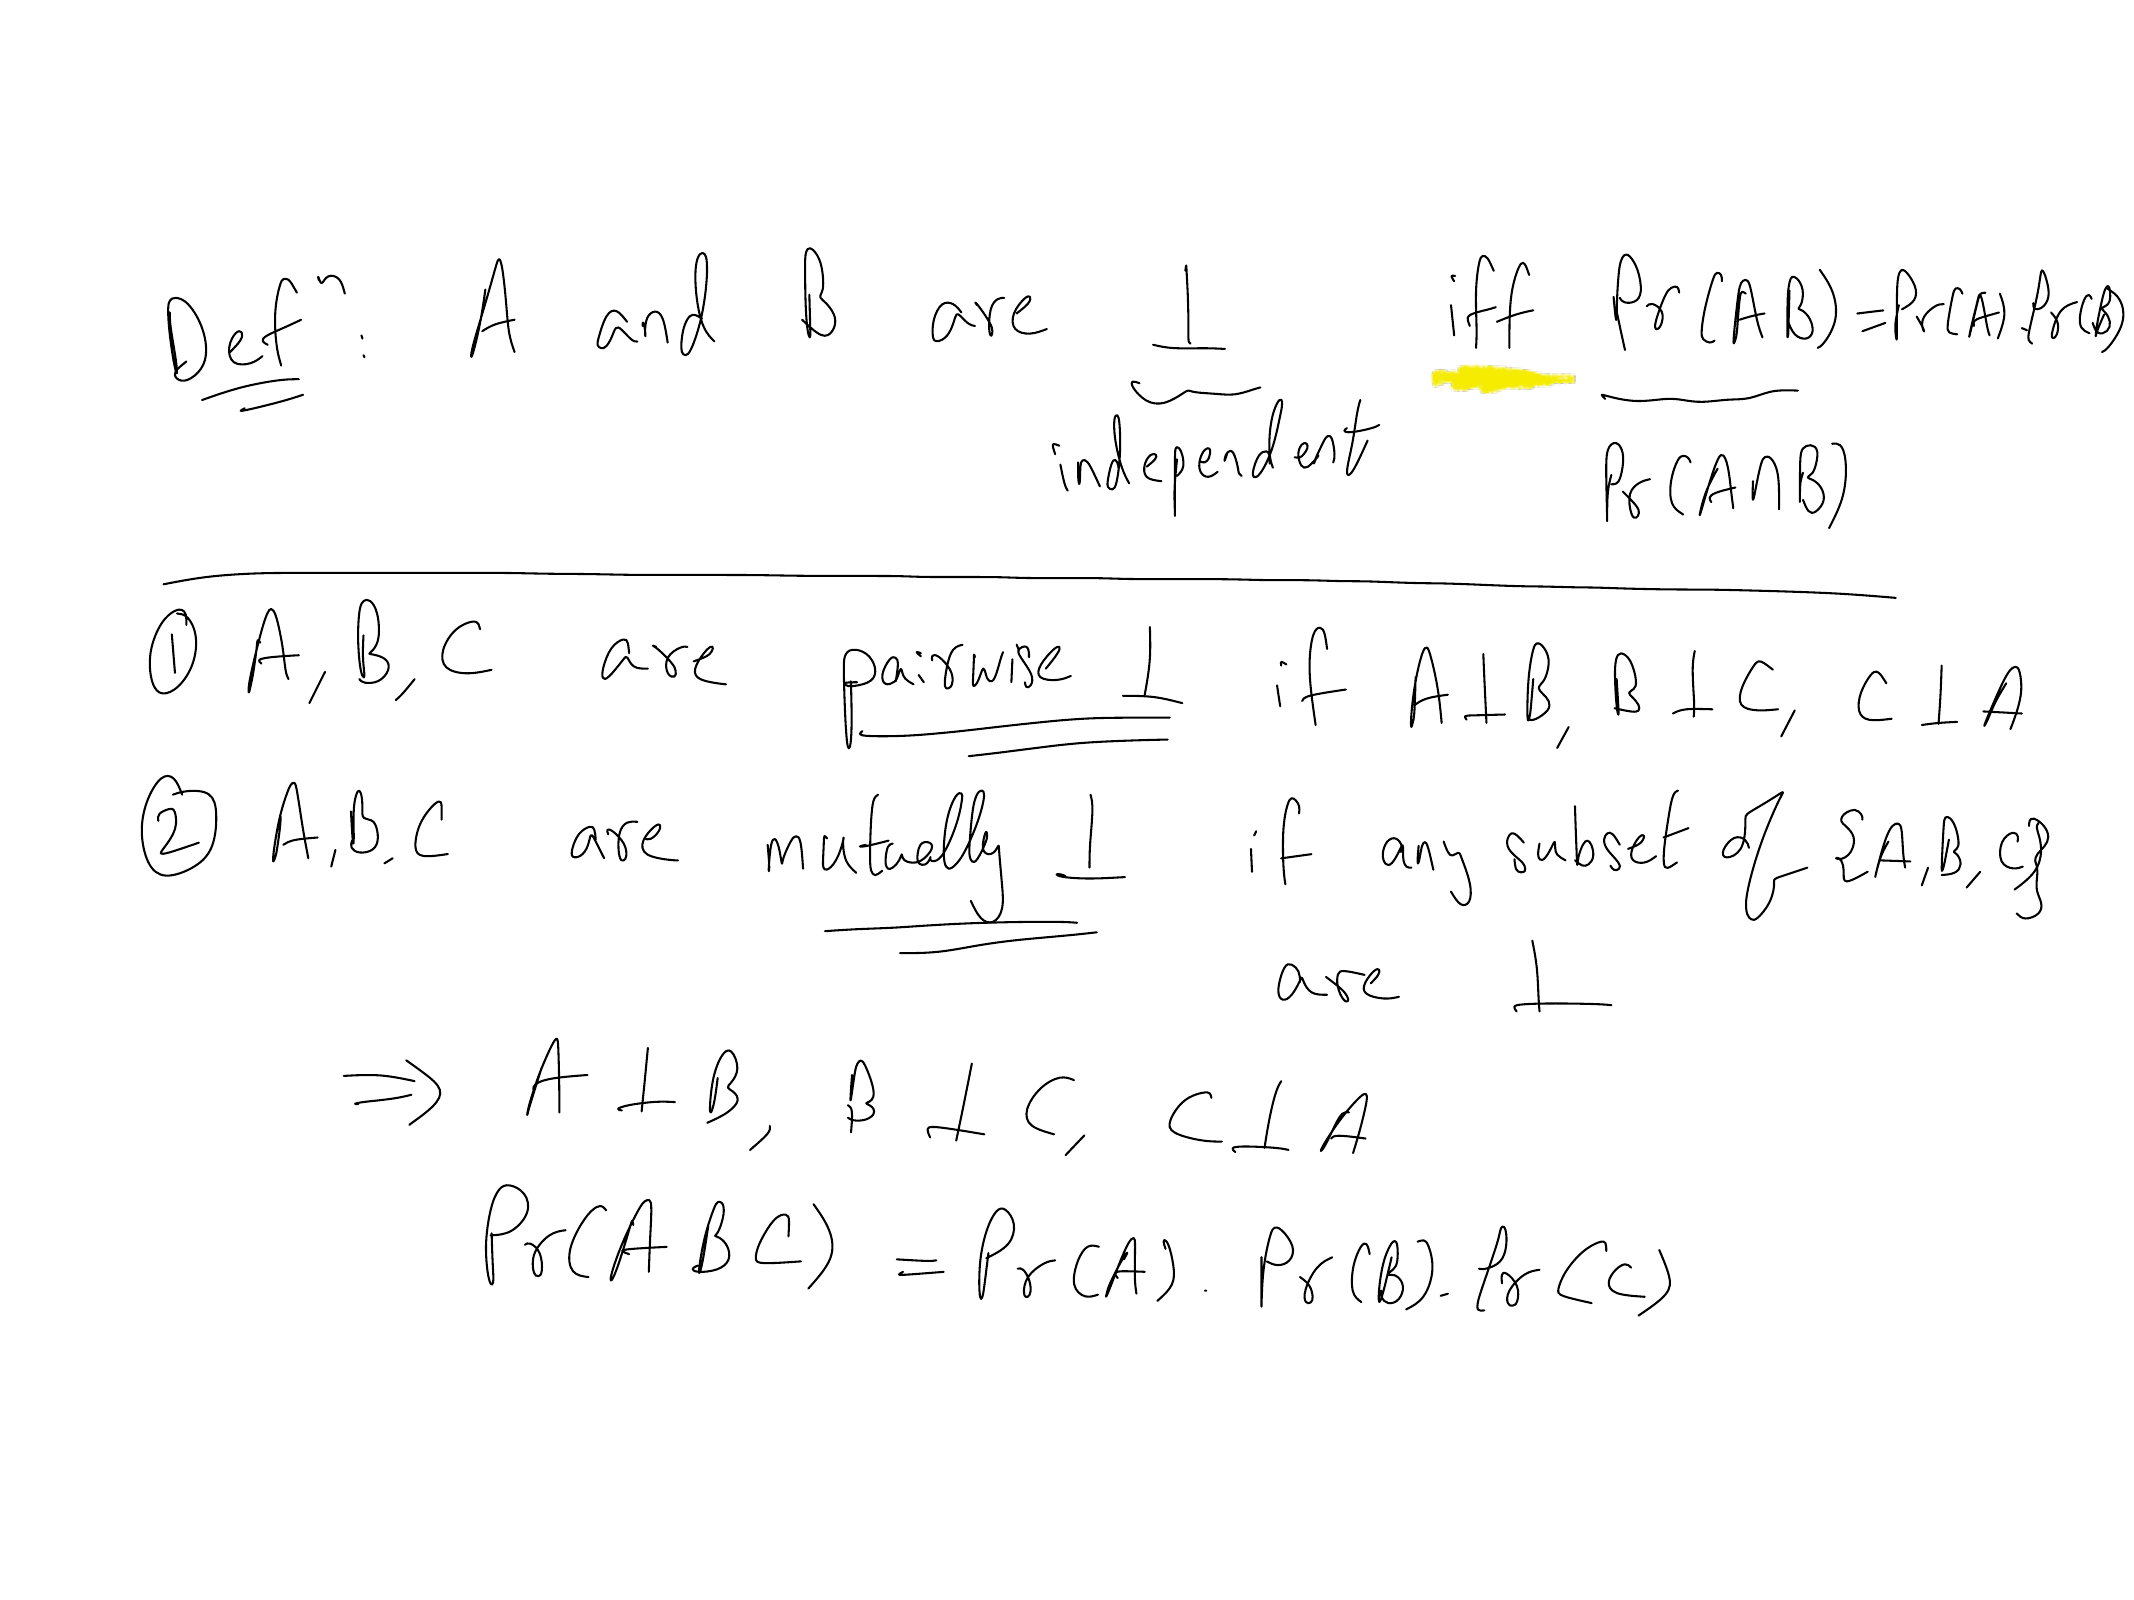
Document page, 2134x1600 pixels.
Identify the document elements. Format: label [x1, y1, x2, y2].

text_box [141, 248, 2124, 1316]
